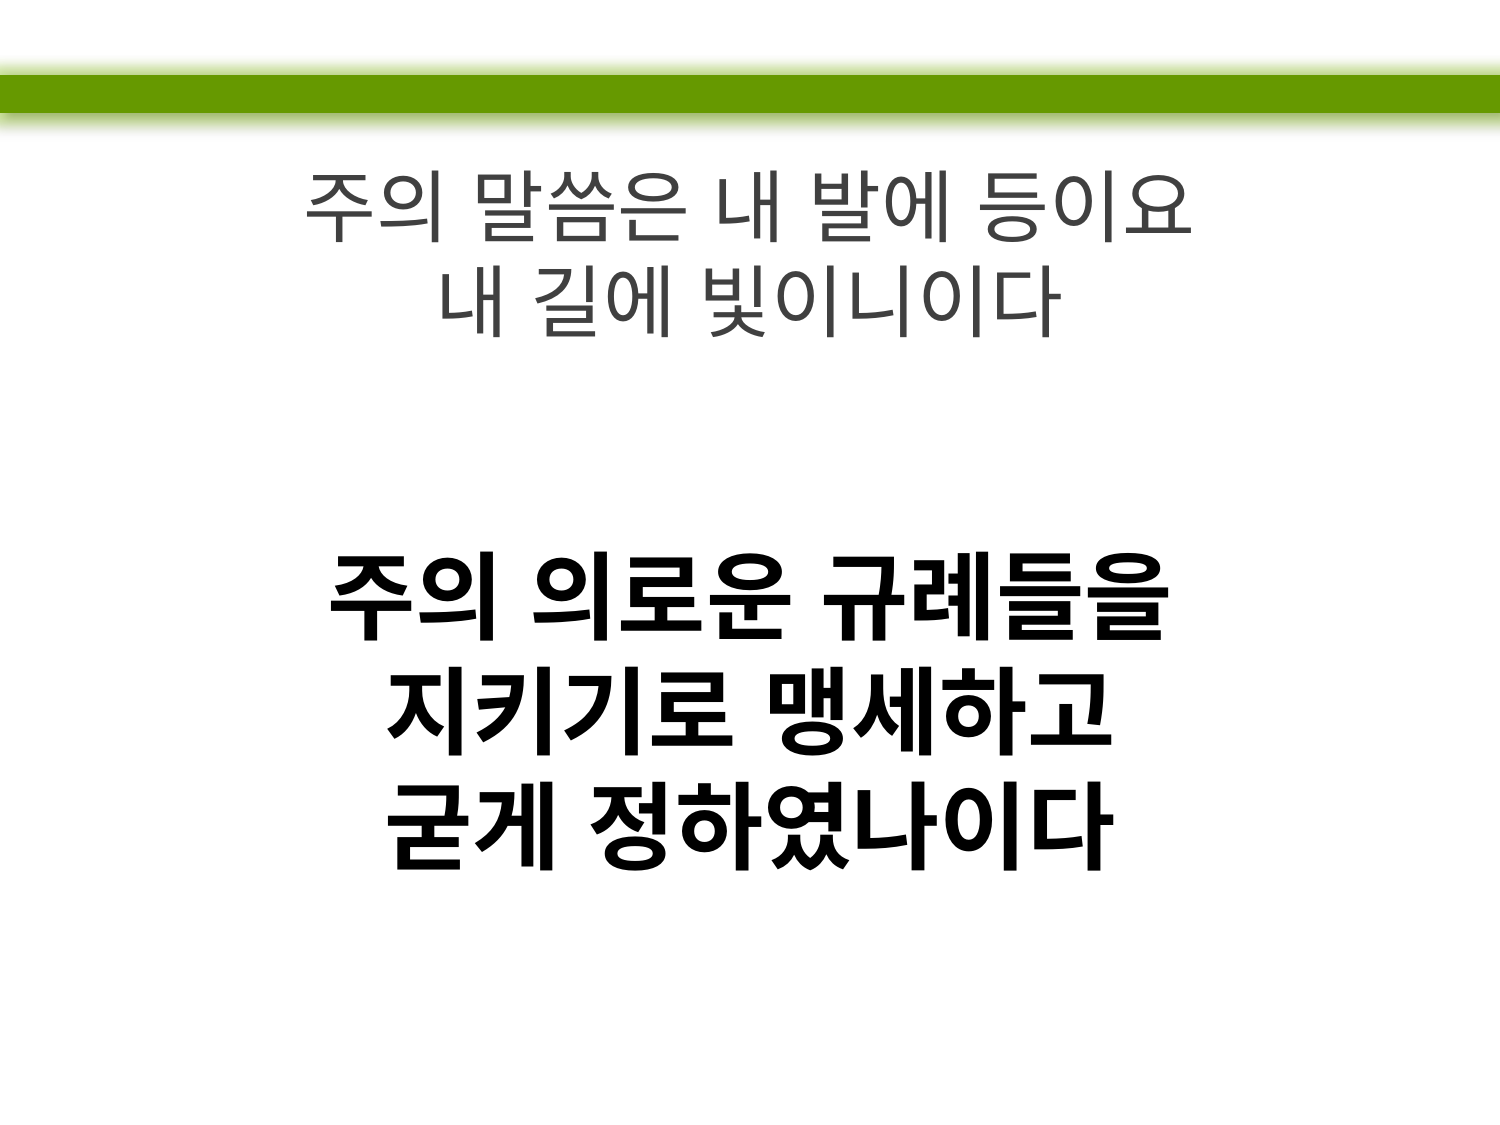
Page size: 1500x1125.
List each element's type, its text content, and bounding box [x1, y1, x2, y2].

text_box [0, 75, 1500, 113]
text_box 주의 의로운 규례들을 지키기로 맹세하고 굳게 정하였나이다 [0, 529, 1500, 890]
text_box 주의 말씀은 내 발에 등이요 내 길에 빛이니이다 [0, 149, 1500, 355]
